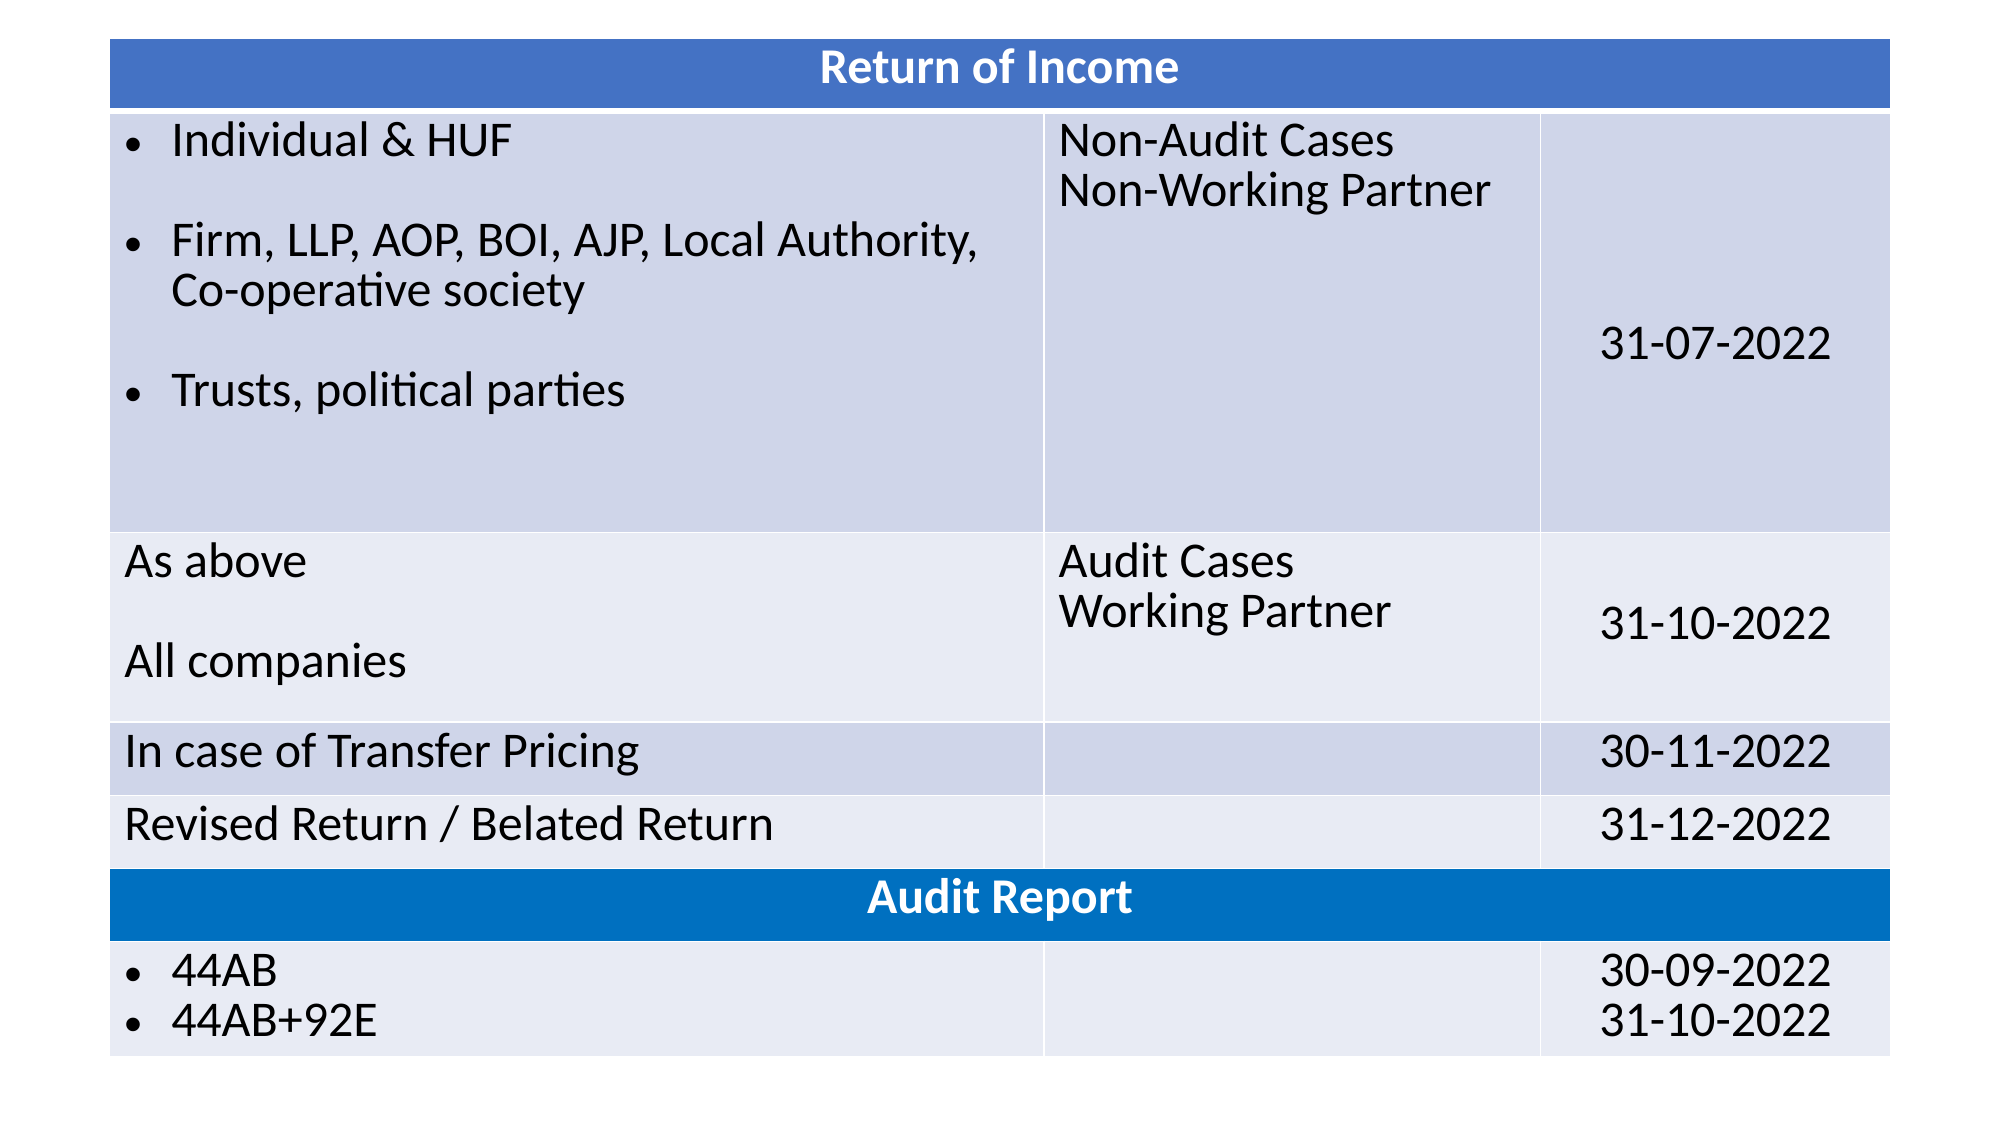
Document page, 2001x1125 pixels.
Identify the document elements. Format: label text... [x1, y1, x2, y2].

table_cell [1045, 723, 1540, 795]
table_cell 44AB 44AB+92E [110, 942, 1043, 1056]
table_cell Non-Audit Cases Non-Working Partner [1045, 114, 1540, 532]
table_cell [1045, 796, 1540, 868]
table_cell 31-12-2022 [1541, 796, 1890, 868]
table_cell Individual & HUF Firm, LLP, AOP, BOI, AJP, Local Authority, Co-operative society Trusts, political parties [110, 114, 1043, 532]
table_cell Audit Report [110, 869, 1890, 941]
table_header Return of Income [110, 39, 1890, 108]
table_cell In case of Transfer Pricing [110, 723, 1043, 795]
table_cell Audit Cases Working Partner [1045, 533, 1540, 721]
table_cell 30-09-2022 31-10-2022 [1541, 942, 1890, 1056]
table_cell 31-07-2022 [1541, 114, 1890, 532]
table_cell [1045, 942, 1540, 1056]
table_cell 30-11-2022 [1541, 723, 1890, 795]
table_cell 31-10-2022 [1541, 533, 1890, 721]
table_cell Revised Return / Belated Return [110, 796, 1043, 868]
table_cell As above All companies [110, 533, 1043, 721]
